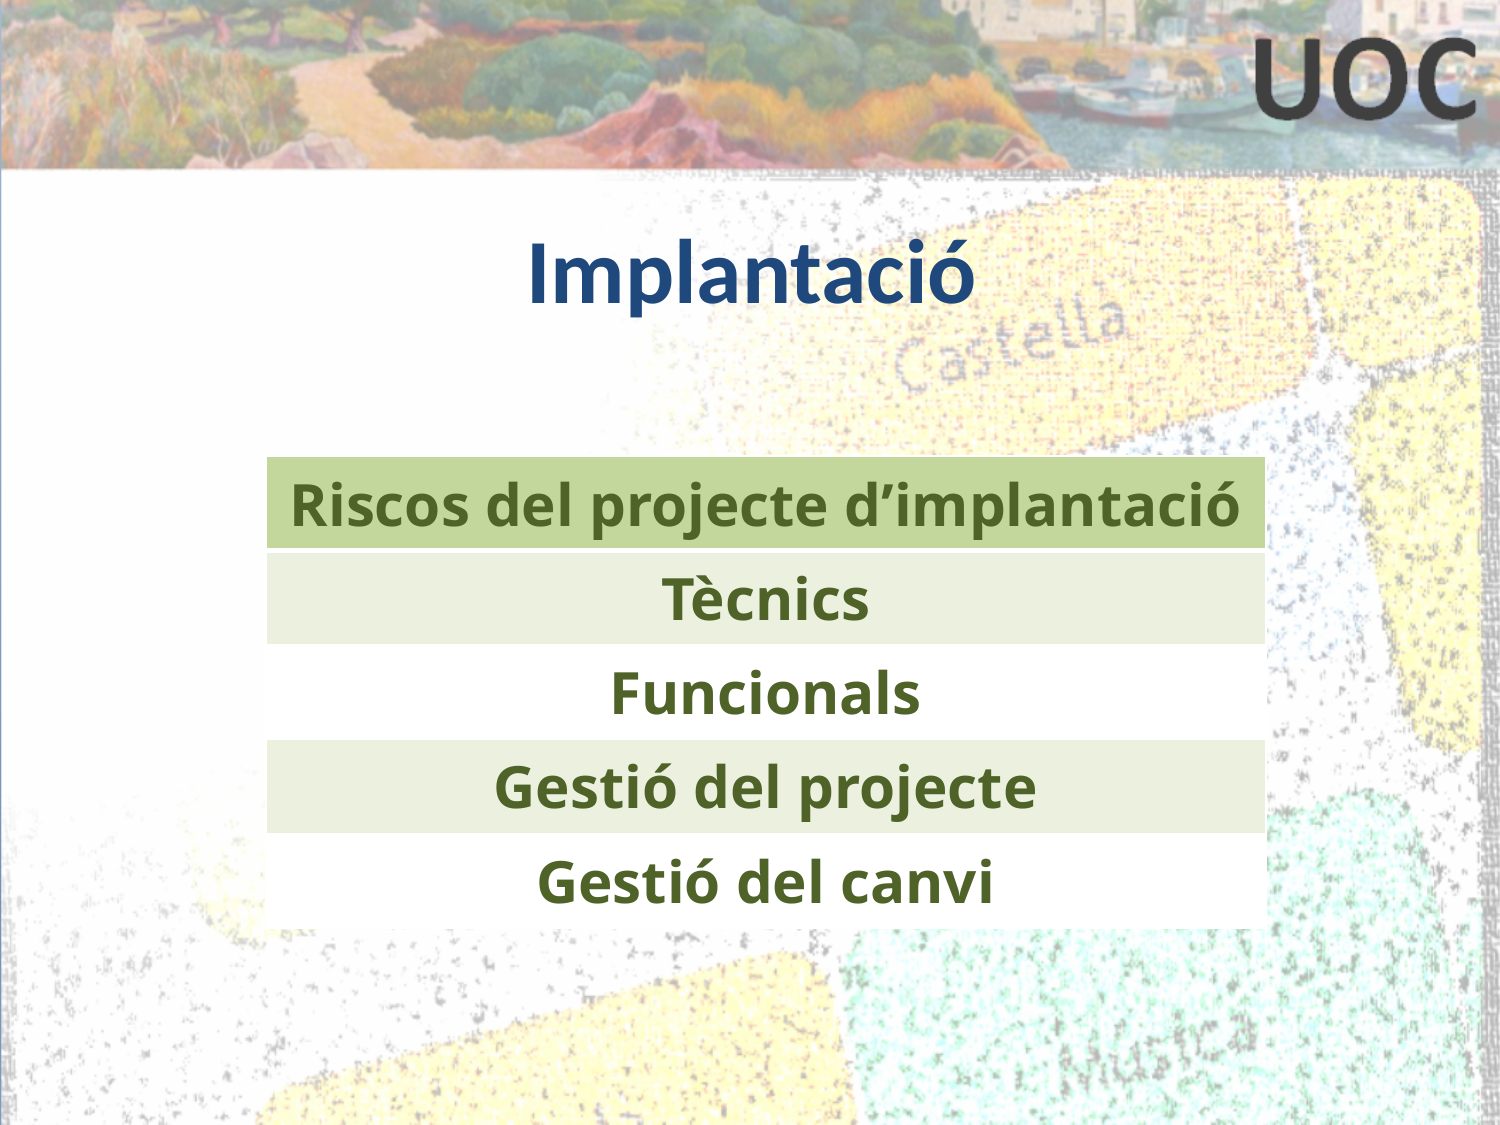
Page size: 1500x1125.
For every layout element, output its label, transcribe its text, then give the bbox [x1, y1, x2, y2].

table_cell Gestió del canvi [267, 834, 1265, 927]
table_cell Funcionals [267, 646, 1265, 738]
table_cell Gestió del projecte [267, 740, 1265, 833]
table_header Riscos del projecte d’implantació [267, 457, 1265, 548]
table_cell Tècnics [267, 553, 1265, 644]
title Implantació [76, 196, 1427, 337]
